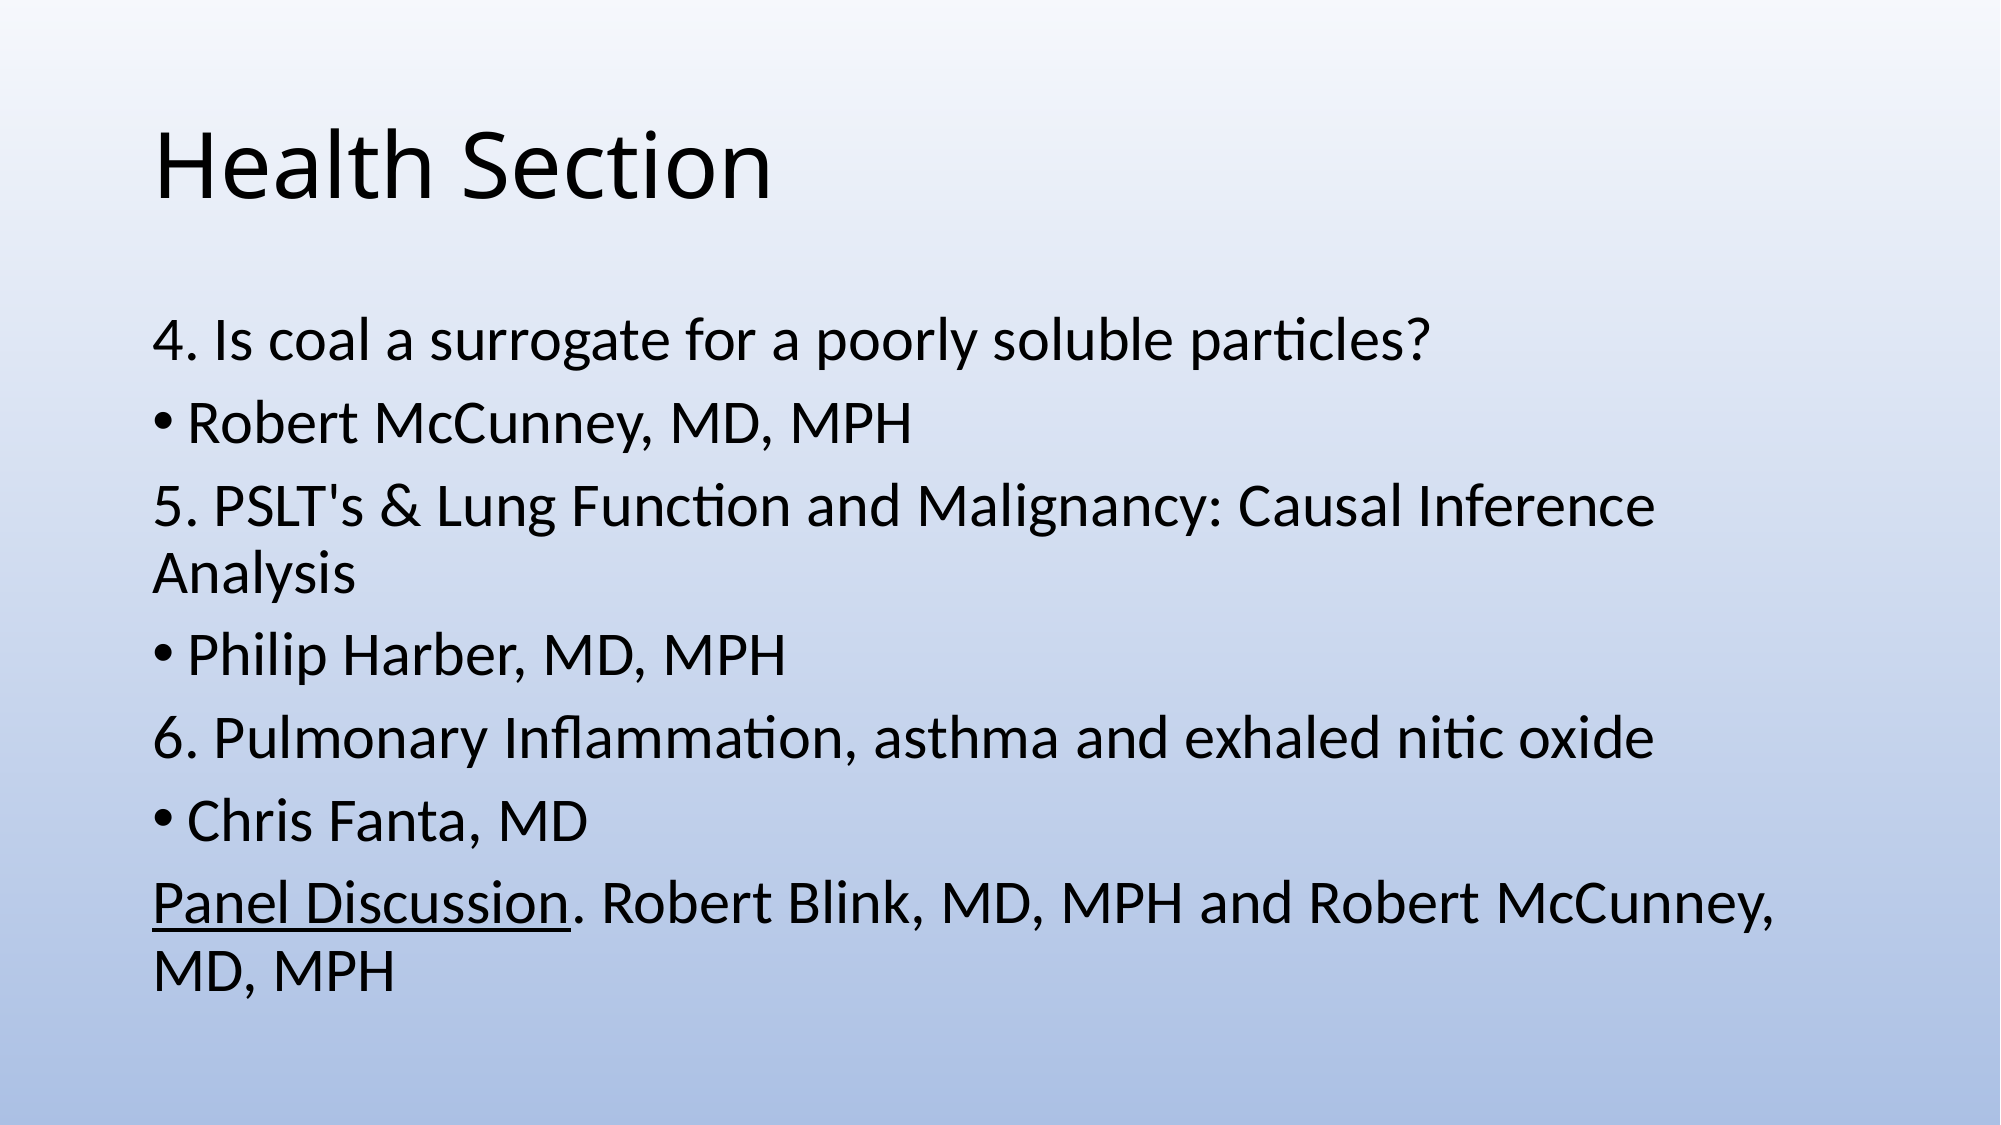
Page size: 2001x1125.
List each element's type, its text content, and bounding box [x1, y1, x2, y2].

list 4. Is coal a surrogate for a poorly soluble particles? Robert McCunney, MD, MPH 5. PSLT's & Lung Function and Malignancy: Causal Inference Analysis Philip Harber, MD, MPH 6. Pulmonary Inflammation, asthma and exhaled nitic oxide Chris Fanta, MD Panel Discussion. Robert Blink, MD, MPH and Robert McCunney, MD, MPH [137, 299, 1863, 1014]
title Health Section [137, 59, 1863, 278]
